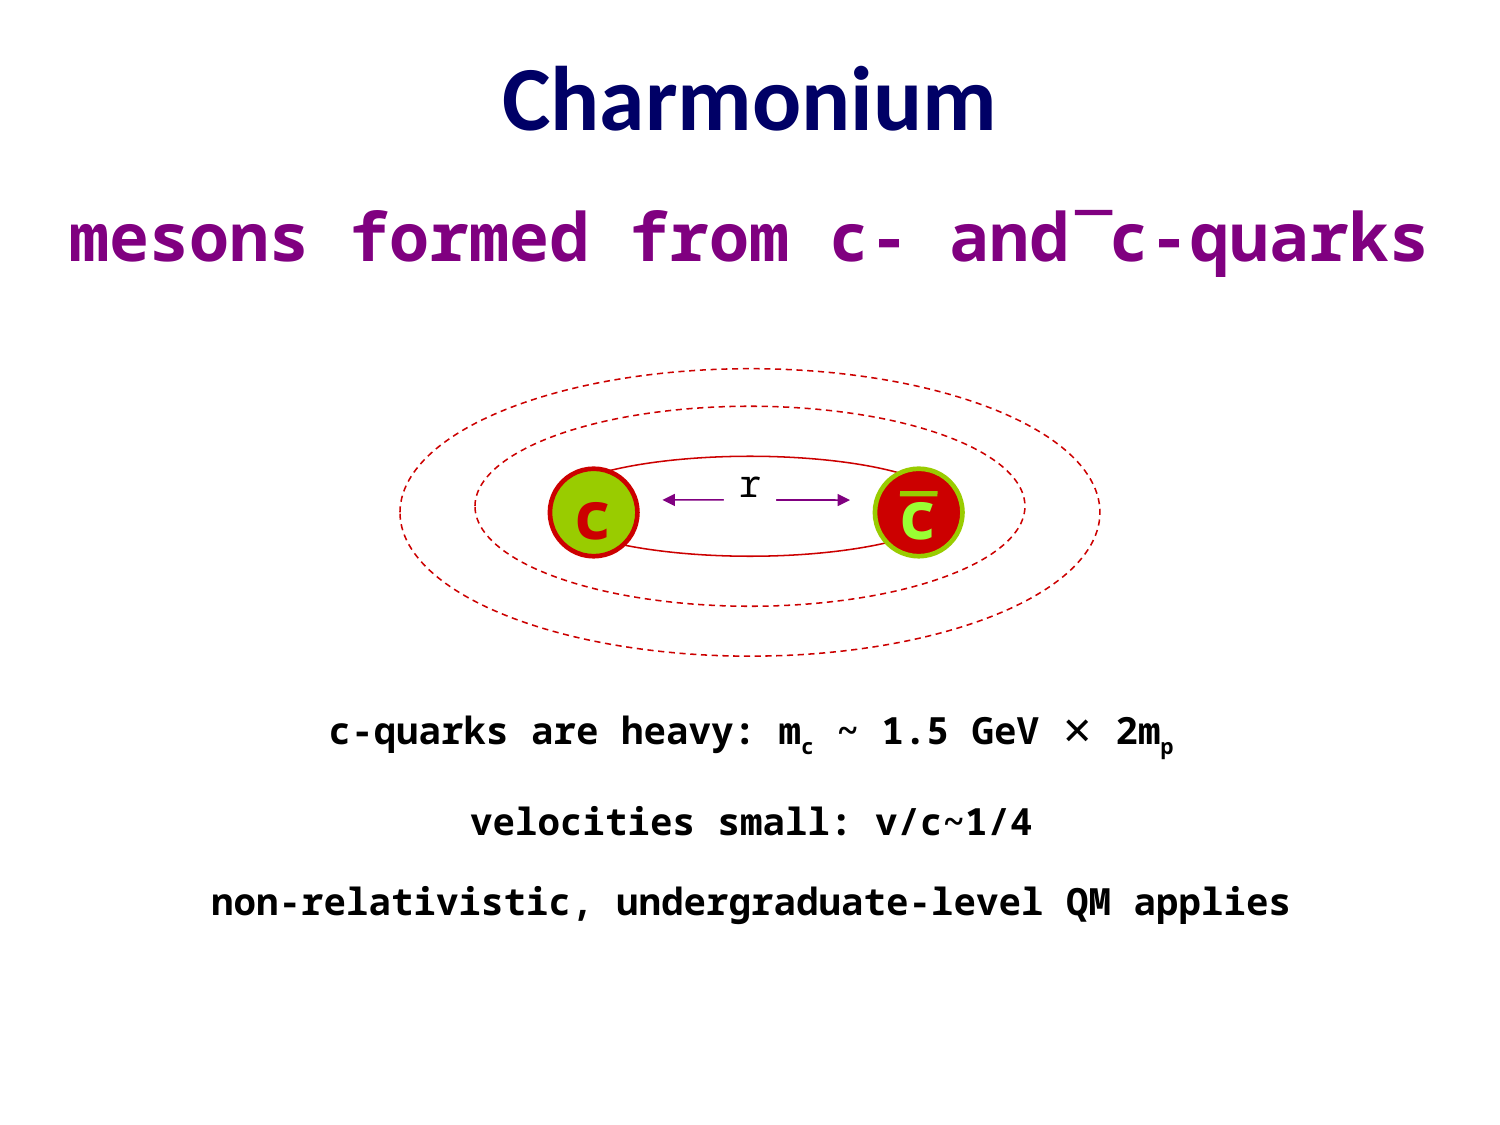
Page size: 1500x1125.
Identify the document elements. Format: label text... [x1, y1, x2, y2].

text_box mesons formed from c- and c-quarks [54, 187, 1445, 283]
text_box c-quarks are heavy: mc ~ 1.5 GeV ✕ 2mp velocities small: v/c~1/4 non-relativistic, undergraduate-level QM applies [196, 699, 1306, 931]
title Charmonium [112, 0, 1388, 187]
text_box c [874, 468, 963, 557]
text_box [399, 368, 1100, 657]
text_box c [549, 468, 638, 557]
